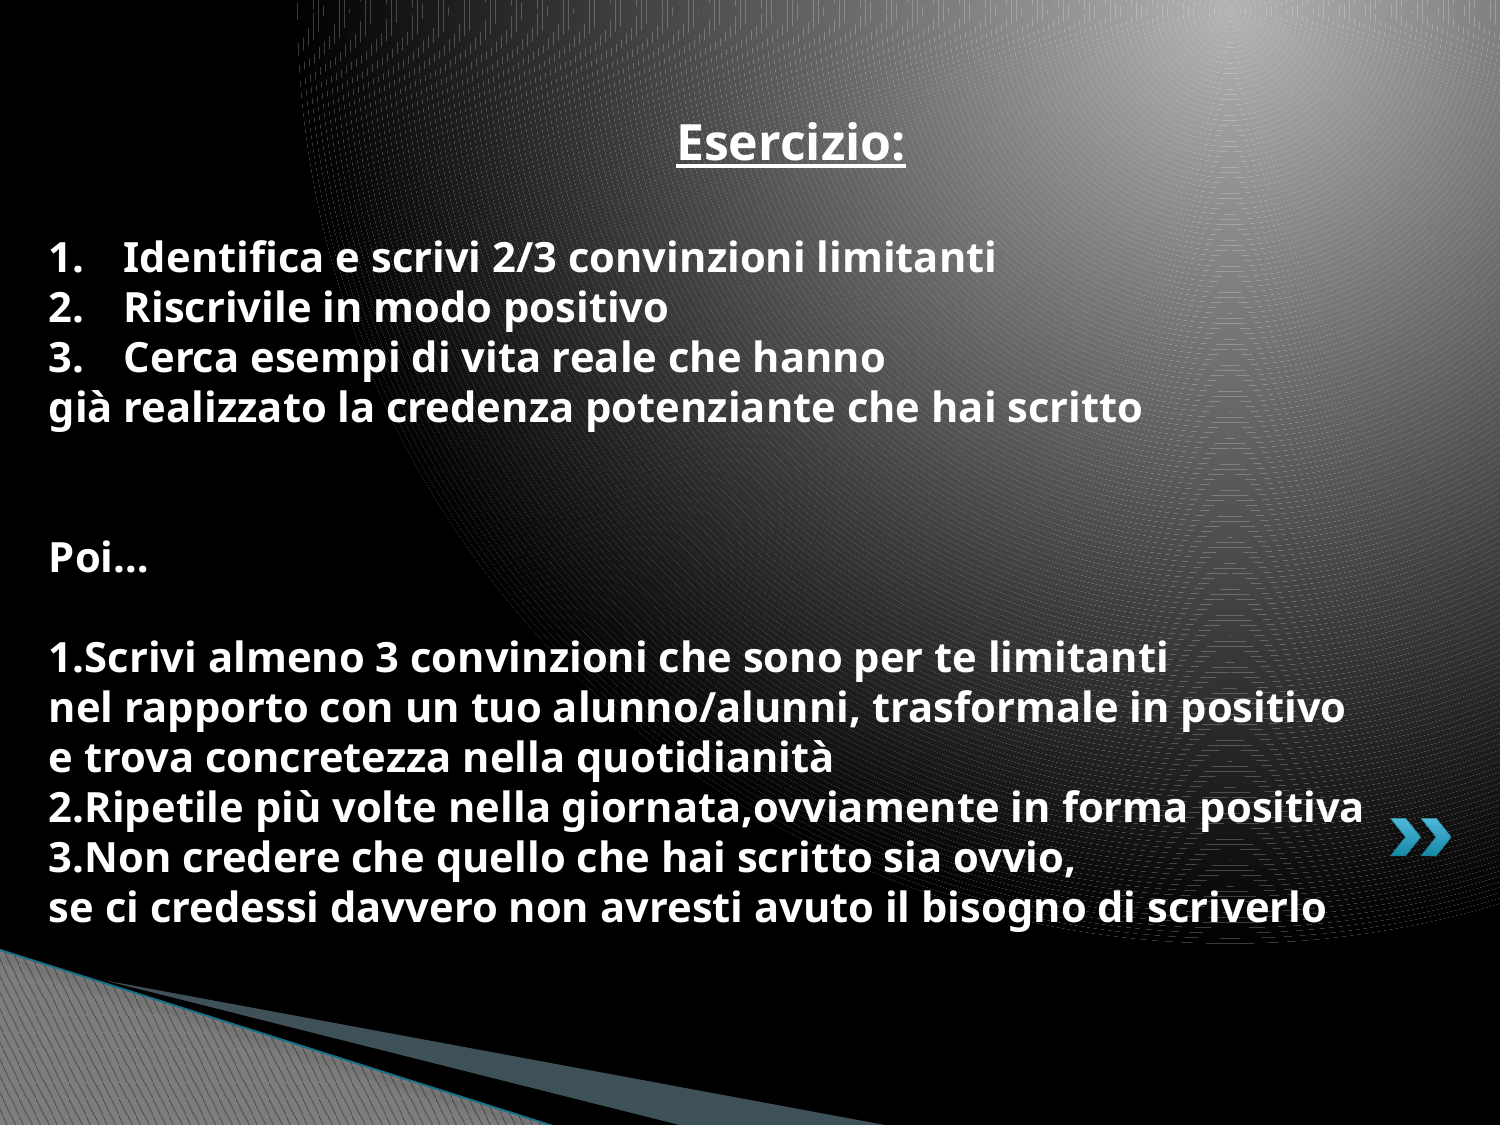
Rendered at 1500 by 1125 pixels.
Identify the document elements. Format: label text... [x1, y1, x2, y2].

text_box Esercizio: Identifica e scrivi 2/3 convinzioni limitanti Riscrivile in modo positivo Cerca esempi di vita reale che hanno già realizzato la credenza potenziante che hai scritto Poi… 1.Scrivi almeno 3 convinzioni che sono per te limitanti nel rapporto con un tuo alunno/alunni, trasformale in positivo e trova concretezza nella quotidianità 2.Ripetile più volte nella giornata,ovviamente in forma positiva 3.Non credere che quello che hai scritto sia ovvio, se ci credessi davvero non avresti avuto il bisogno di scriverlo [41, 905, 1500, 991]
picture [0, 952, 543, 1125]
